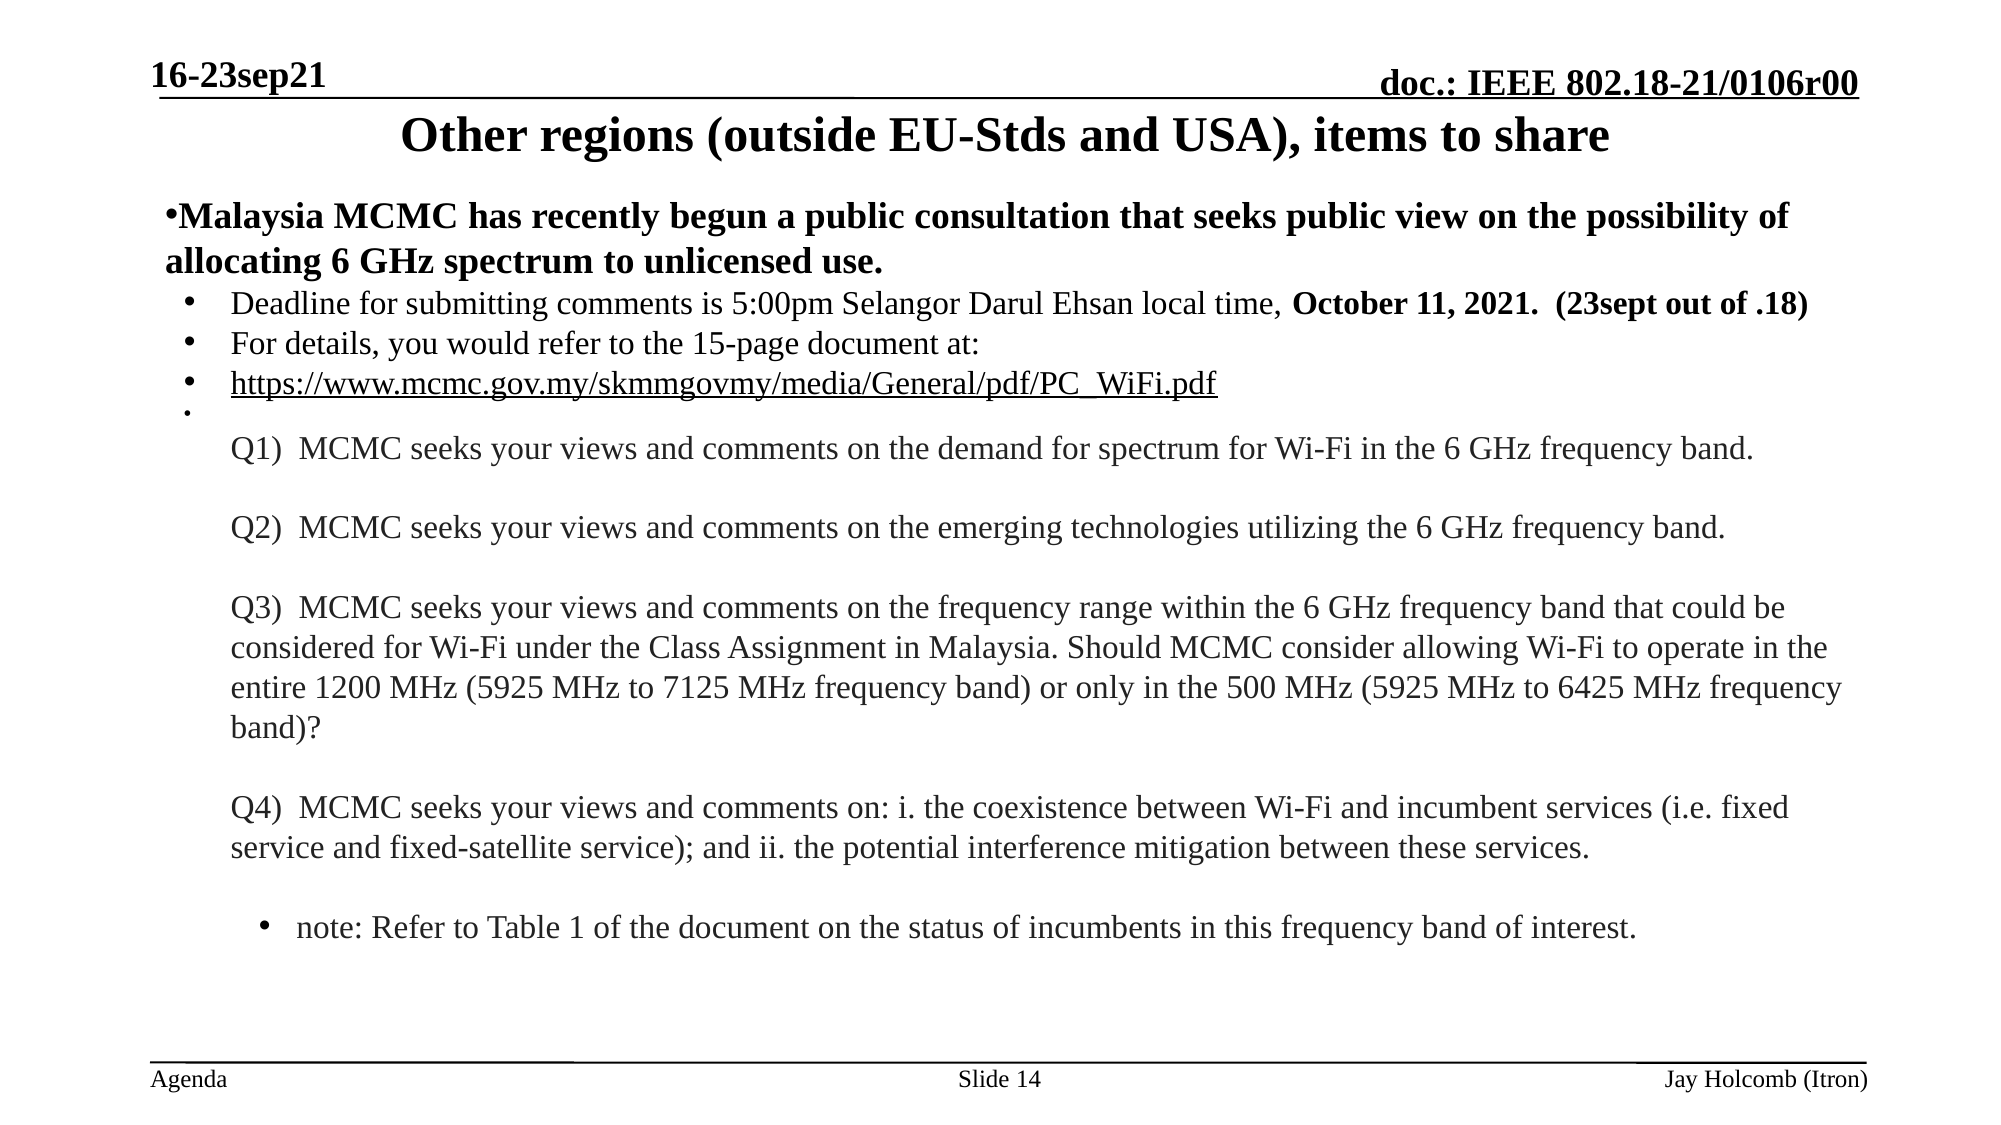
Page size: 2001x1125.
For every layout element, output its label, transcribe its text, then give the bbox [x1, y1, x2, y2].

list Malaysia MCMC has recently begun a public consultation that seeks public view on the possibility of allocating 6 GHz spectrum to unlicensed use. Deadline for submitting comments is 5:00pm Selangor Darul Ehsan local time, October 11, 2021. (23sept out of .18) For details, you would refer to the 15-page document at: https://www.mcmc.gov.my/skmmgovmy/media/General/pdf/PC_WiFi.pdf Q1) MCMC seeks your views and comments on the demand for spectrum for Wi-Fi in the 6 GHz frequency band. Q2) MCMC seeks your views and comments on the emerging technologies utilizing the 6 GHz frequency band. Q3) MCMC seeks your views and comments on the frequency range within the 6 GHz frequency band that could be considered for Wi-Fi under the Class Assignment in Malaysia. Should MCMC consider allowing Wi-Fi to operate in the entire 1200 MHz (5925 MHz to 7125 MHz frequency band) or only in the 500 MHz (5925 MHz to 6425 MHz frequency band)? Q4) MCMC seeks your views and comments on: i. the coexistence between Wi-Fi and incumbent services (i.e. fixed service and fixed-satellite service); and ii. the potential interference mitigation between these services. note: Refer to Table 1 of the document on the status of incumbents in this frequency band of interest. [149, 100, 1869, 1055]
footer Jay Holcomb (Itron) [1171, 1061, 1869, 1093]
slide_number Slide 14 [933, 1061, 1067, 1123]
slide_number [149, 49, 651, 95]
